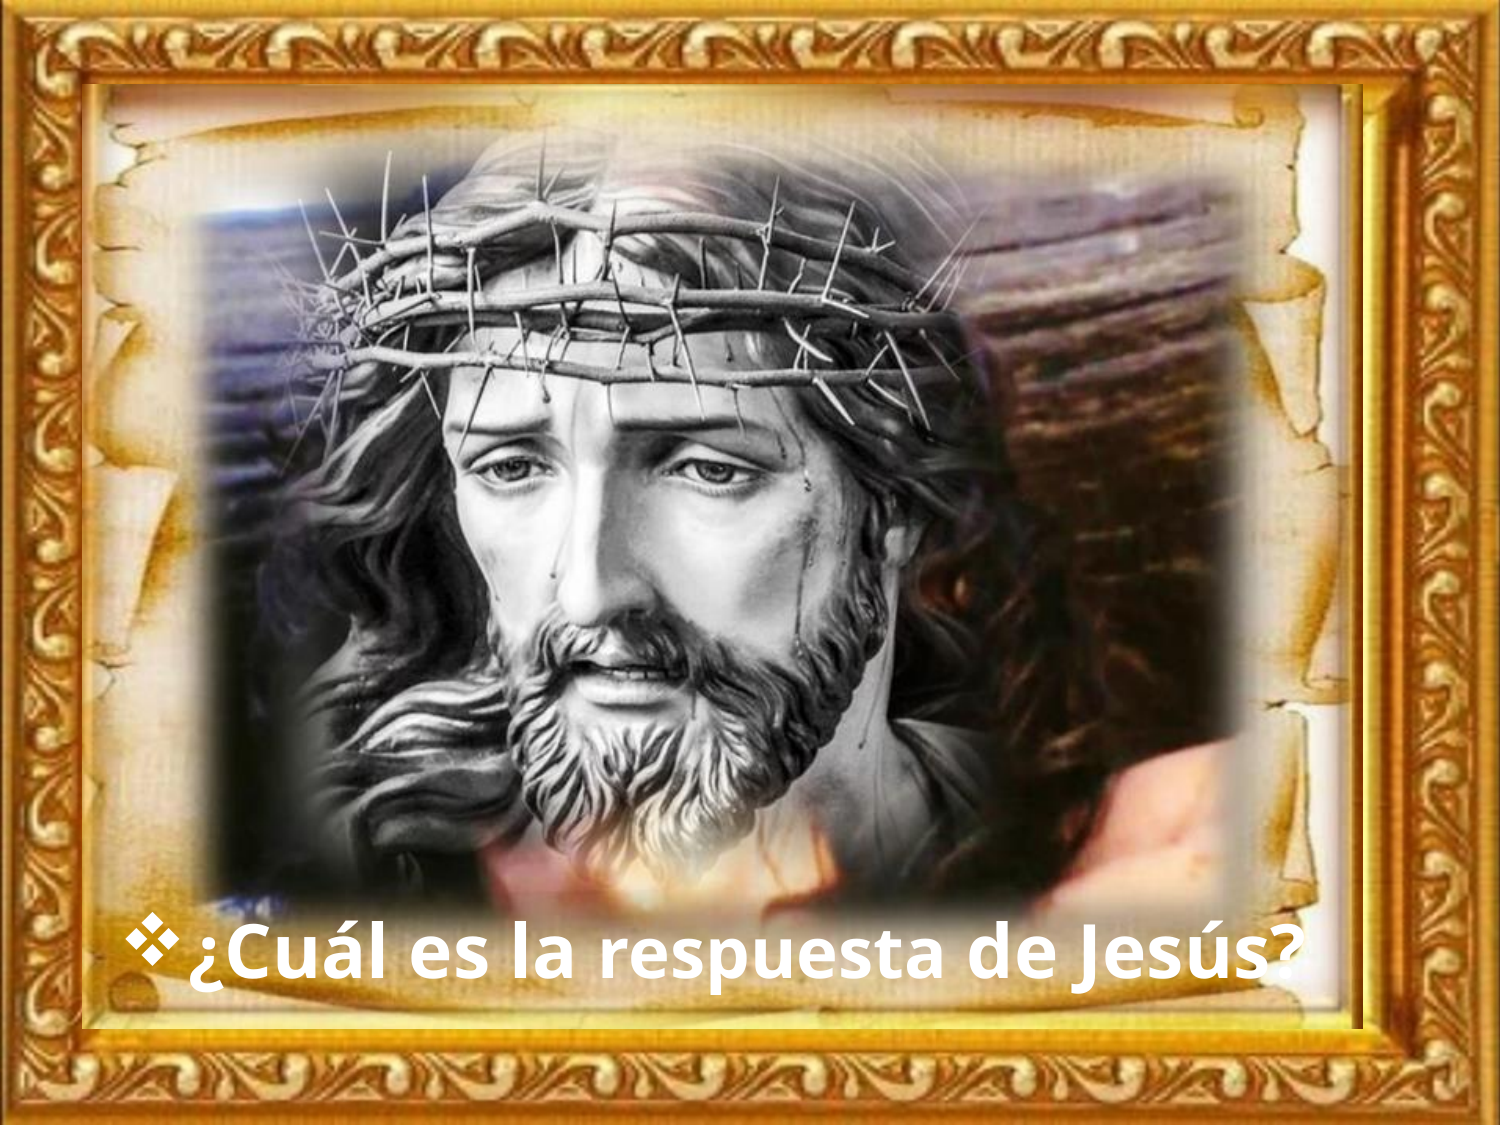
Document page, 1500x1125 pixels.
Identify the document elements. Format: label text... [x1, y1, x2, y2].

list ¿Cuál es la respuesta de Jesús? [63, 896, 1363, 1102]
picture [0, 0, 1500, 1125]
